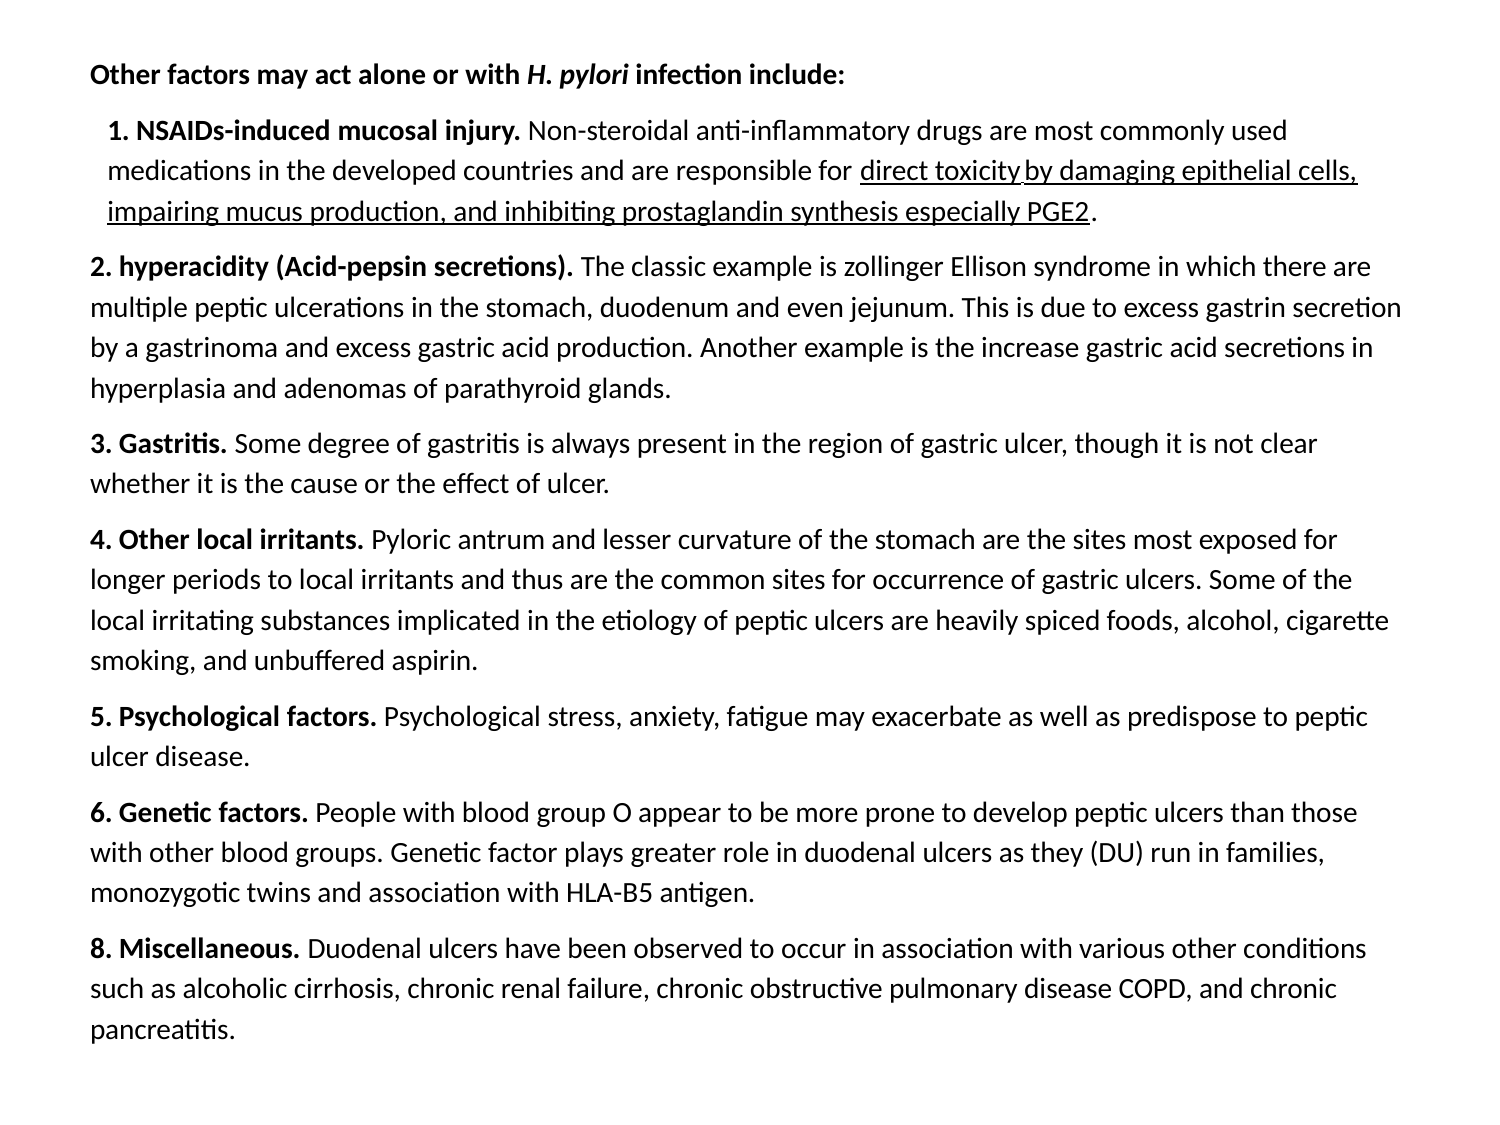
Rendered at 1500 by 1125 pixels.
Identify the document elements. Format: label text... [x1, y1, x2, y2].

list Other factors may act alone or with H. pylori infection include: 1. NSAIDs-induced mucosal injury. Non-steroidal anti-inflammatory drugs are most commonly used medications in the developed countries and are responsible for direct toxicity by damaging epithelial cells, impairing mucus production, and inhibiting prostaglandin synthesis especially PGE2. 2. hyperacidity (Acid-pepsin secretions). The classic example is zollinger Ellison syndrome in which there are multiple peptic ulcerations in the stomach, duodenum and even jejunum. This is due to excess gastrin secretion by a gastrinoma and excess gastric acid production. Another example is the increase gastric acid secretions in hyperplasia and adenomas of parathyroid glands. 3. Gastritis. Some degree of gastritis is always present in the region of gastric ulcer, though it is not clear whether it is the cause or the effect of ulcer. 4. Other local irritants. Pyloric antrum and lesser curvature of the stomach are the sites most exposed for longer periods to local irritants and thus are the common sites for occurrence of gastric ulcers. Some of the local irritating substances implicated in the etiology of peptic ulcers are heavily spiced foods, alcohol, cigarette smoking, and unbuffered aspirin. 5. Psychological factors. Psychological stress, anxiety, fatigue may exacerbate as well as predispose to peptic ulcer disease. 6. Genetic factors. People with blood group O appear to be more prone to develop peptic ulcers than those with other blood groups. Genetic factor plays greater role in duodenal ulcers as they (DU) run in families, monozygotic twins and association with HLA-B5 antigen. 8. Miscellaneous. Duodenal ulcers have been observed to occur in association with various other conditions such as alcoholic cirrhosis, chronic renal failure, chronic obstructive pulmonary disease COPD, and chronic pancreatitis. [75, 42, 1425, 1071]
